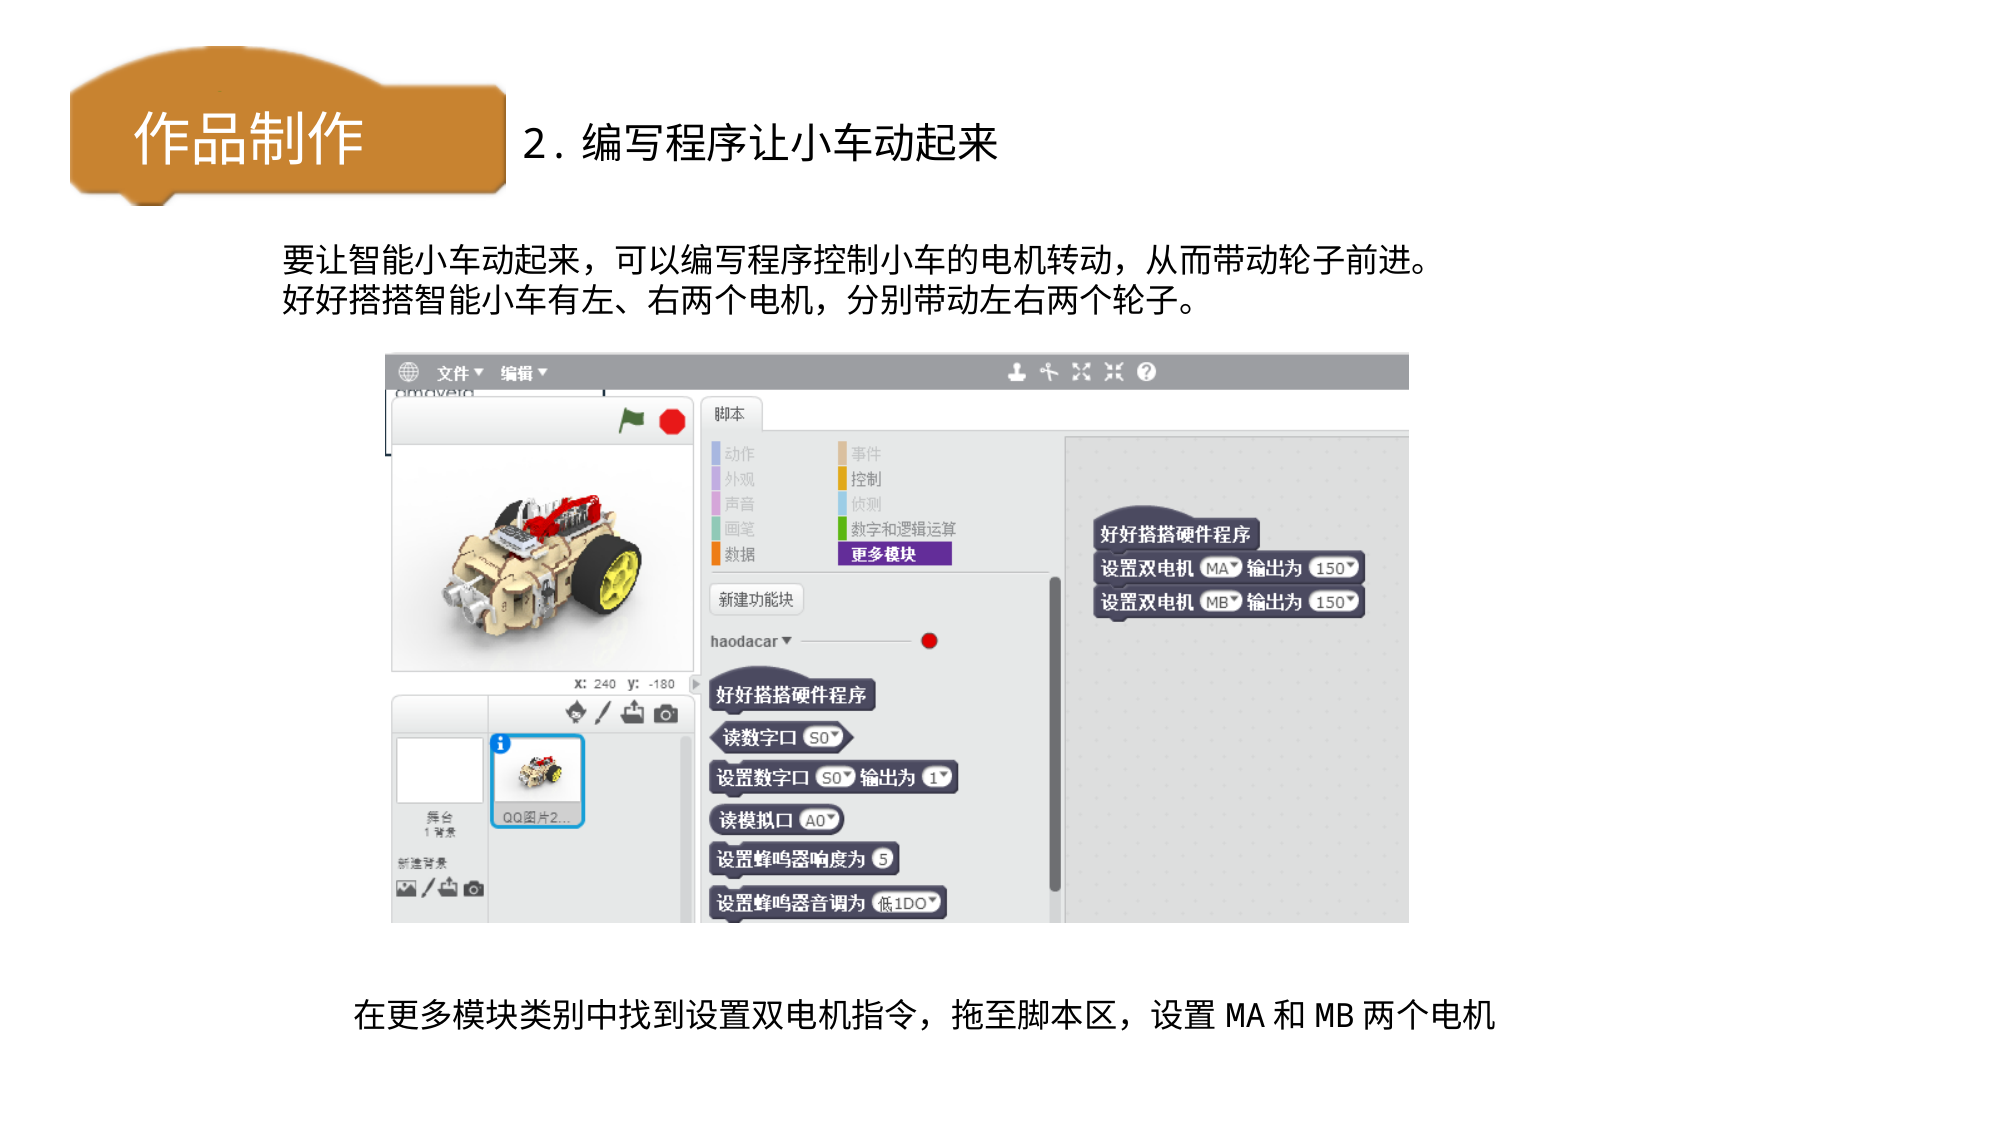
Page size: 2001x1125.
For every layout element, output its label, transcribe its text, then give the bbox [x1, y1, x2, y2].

text_box 2.编写程序让小车动起来 [507, 109, 1014, 175]
text_box 要让智能小车动起来，可以编写程序控制小车的电机转动，从而带动轮子前进。 好好搭搭智能小车有左、右两个电机，分别带动左右两个轮子。 [267, 231, 1522, 326]
picture [385, 341, 1409, 923]
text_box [70, 46, 507, 206]
text_box 在更多模块类别中找到设置双电机指令，拖至脚本区，设置MA和MB两个电机 [338, 987, 1511, 1042]
